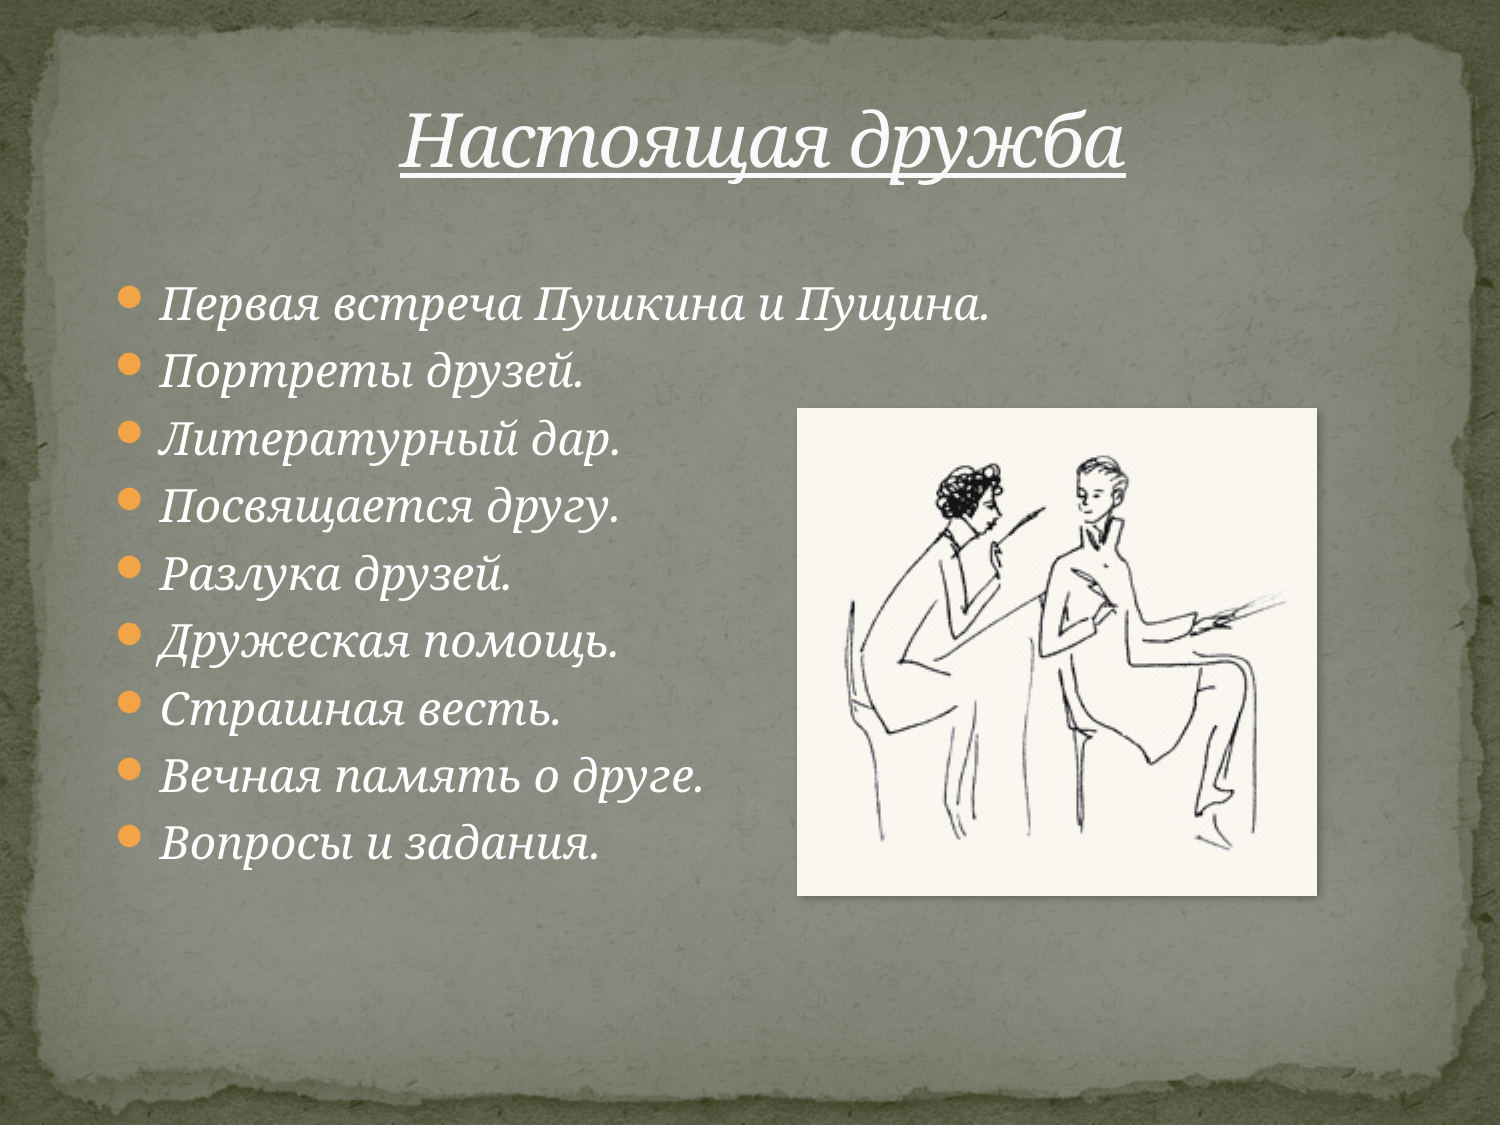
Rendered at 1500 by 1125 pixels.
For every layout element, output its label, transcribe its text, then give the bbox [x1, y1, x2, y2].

list Первая встреча Пушкина и Пущина. Портреты друзей. Литературный дар. Посвящается другу. Разлука друзей. Дружеская помощь. Страшная весть. Вечная память о друге. Вопросы и задания. [100, 267, 1451, 988]
picture [796, 408, 1317, 897]
title Настоящая дружба [88, 78, 1439, 190]
